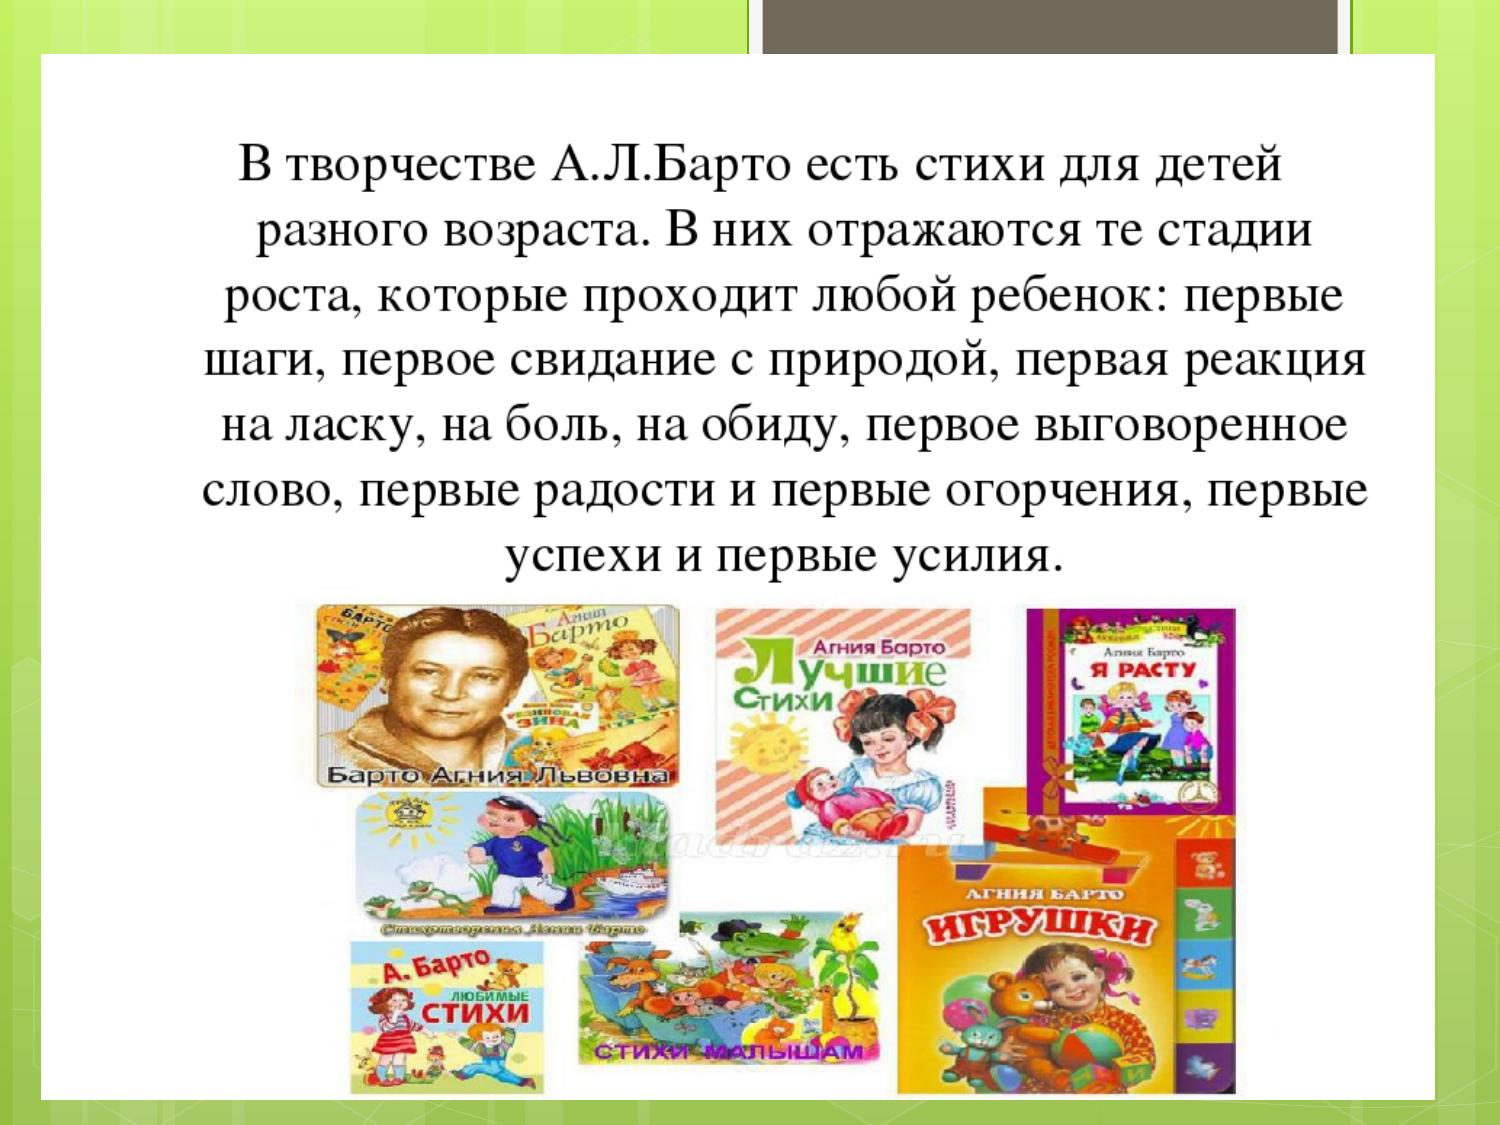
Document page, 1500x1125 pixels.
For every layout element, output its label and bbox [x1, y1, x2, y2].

picture [40, 54, 1436, 1100]
